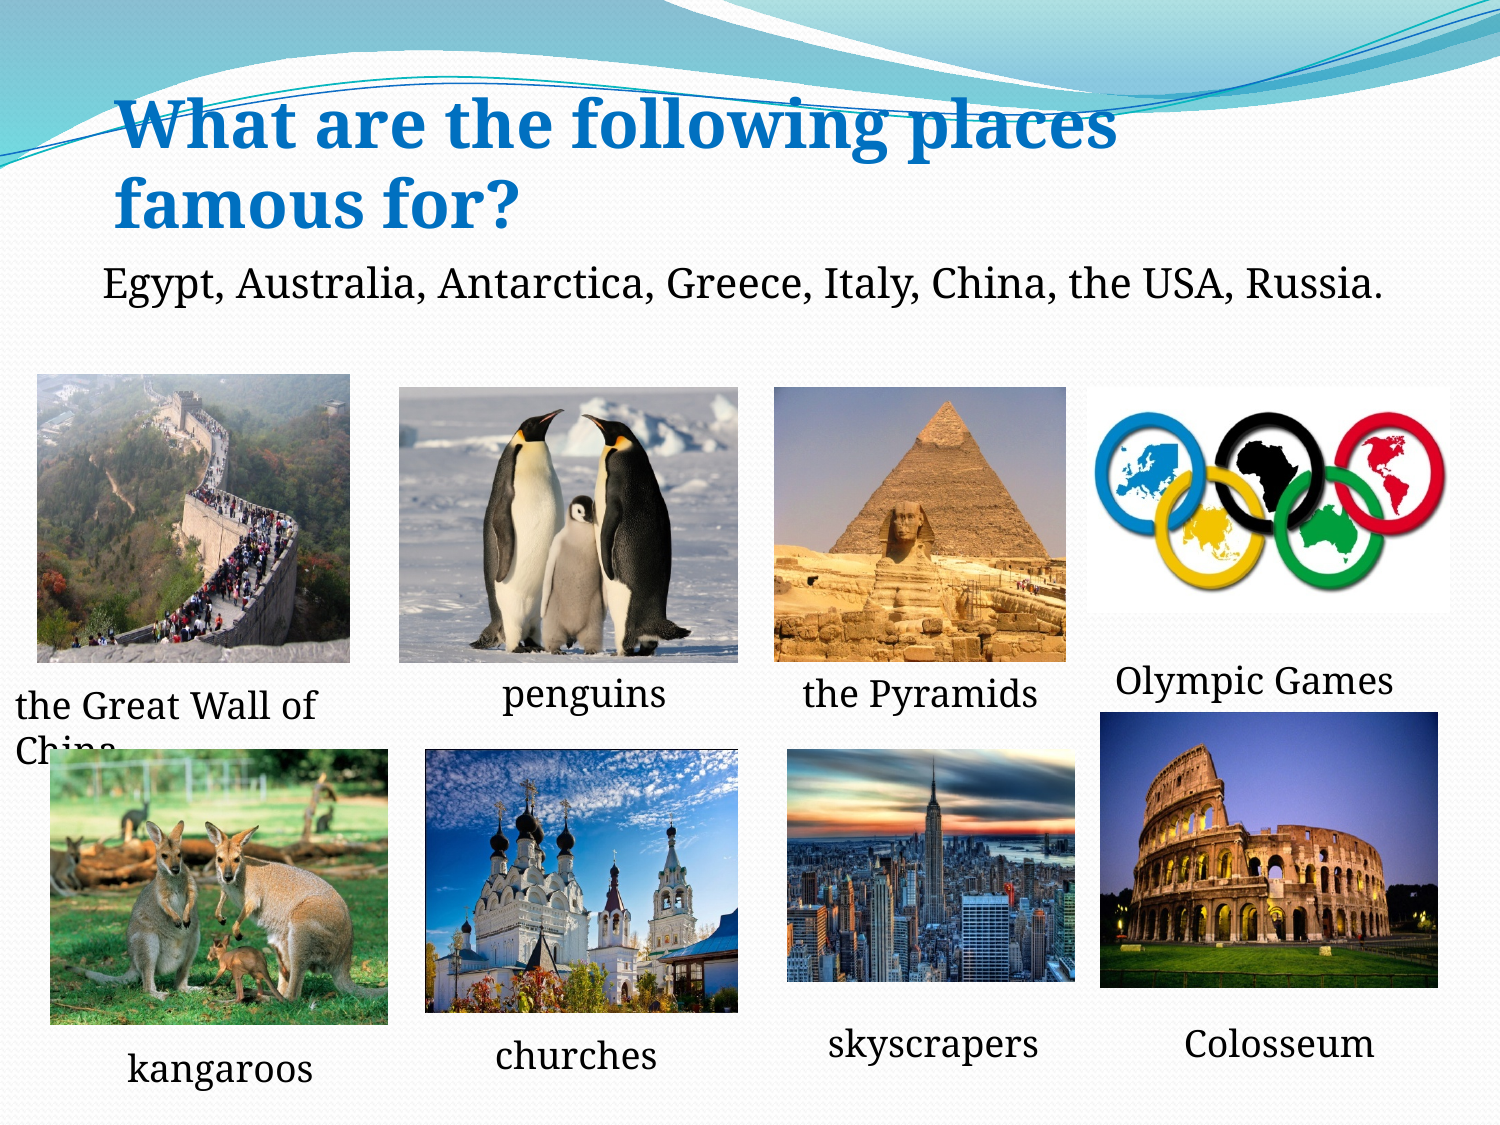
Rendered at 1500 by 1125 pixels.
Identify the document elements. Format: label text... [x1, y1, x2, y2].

text_box What are the following places famous for? [99, 74, 1350, 249]
text_box Egypt, Australia, Antarctica, Greece, Italy, China, the USA, Russia. [87, 249, 1400, 315]
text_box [0, 374, 1451, 1099]
